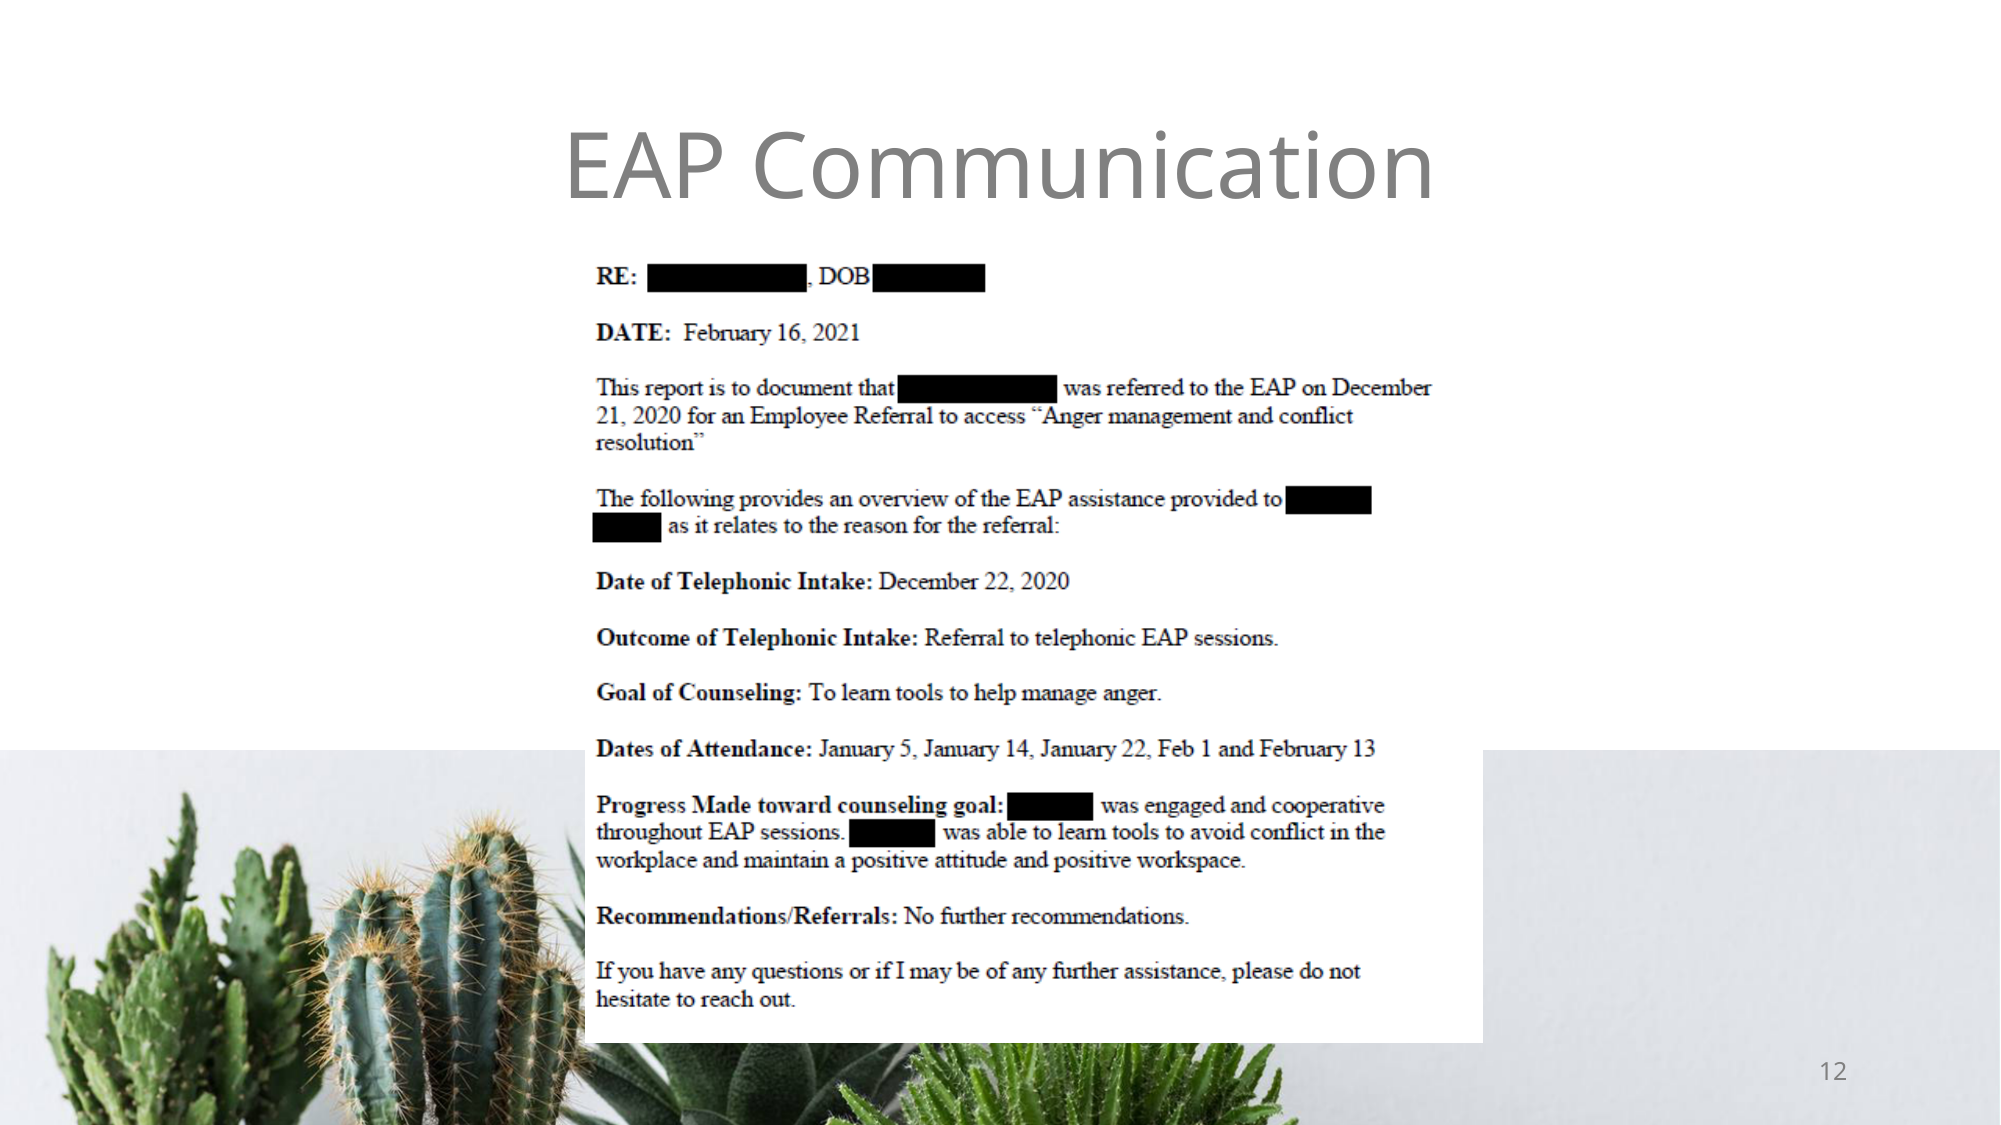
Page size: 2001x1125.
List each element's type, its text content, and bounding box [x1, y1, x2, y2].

title EAP Communication [137, 59, 1863, 278]
picture [0, 258, 2000, 1125]
